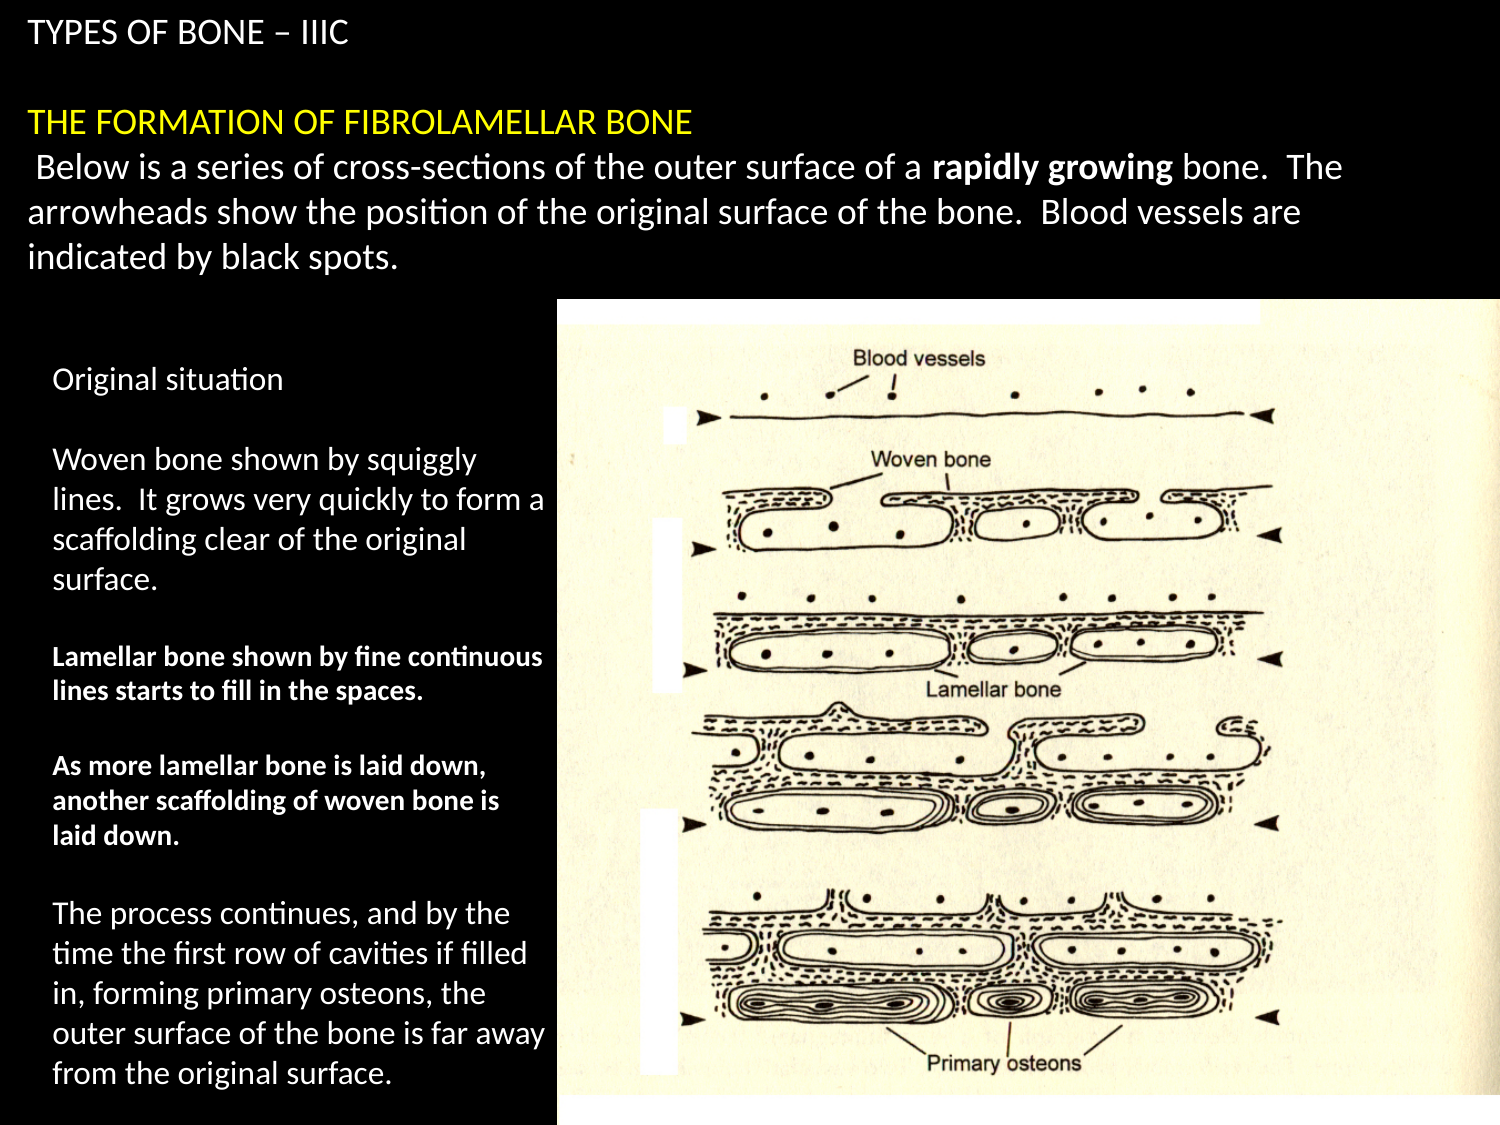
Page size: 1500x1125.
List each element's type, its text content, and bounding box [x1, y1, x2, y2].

text_box Original situation Woven bone shown by squiggly lines. It grows very quickly to form a scaffolding clear of the original surface. Lamellar bone shown by fine continuous lines starts to fill in the spaces. As more lamellar bone is laid down, another scaffolding of woven bone is laid down. The process continues, and by the time the first row of cavities if filled in, forming primary osteons, the outer surface of the bone is far away from the original surface. [37, 349, 552, 1125]
text_box TYPES OF BONE – IIIC THE FORMATION OF FIBROLAMELLAR BONE Below is a series of cross-sections of the outer surface of a rapidly growing bone. The arrowheads show the position of the original surface of the bone. Blood vessels are indicated by black spots. [12, 0, 1438, 330]
picture [557, 299, 1500, 1125]
